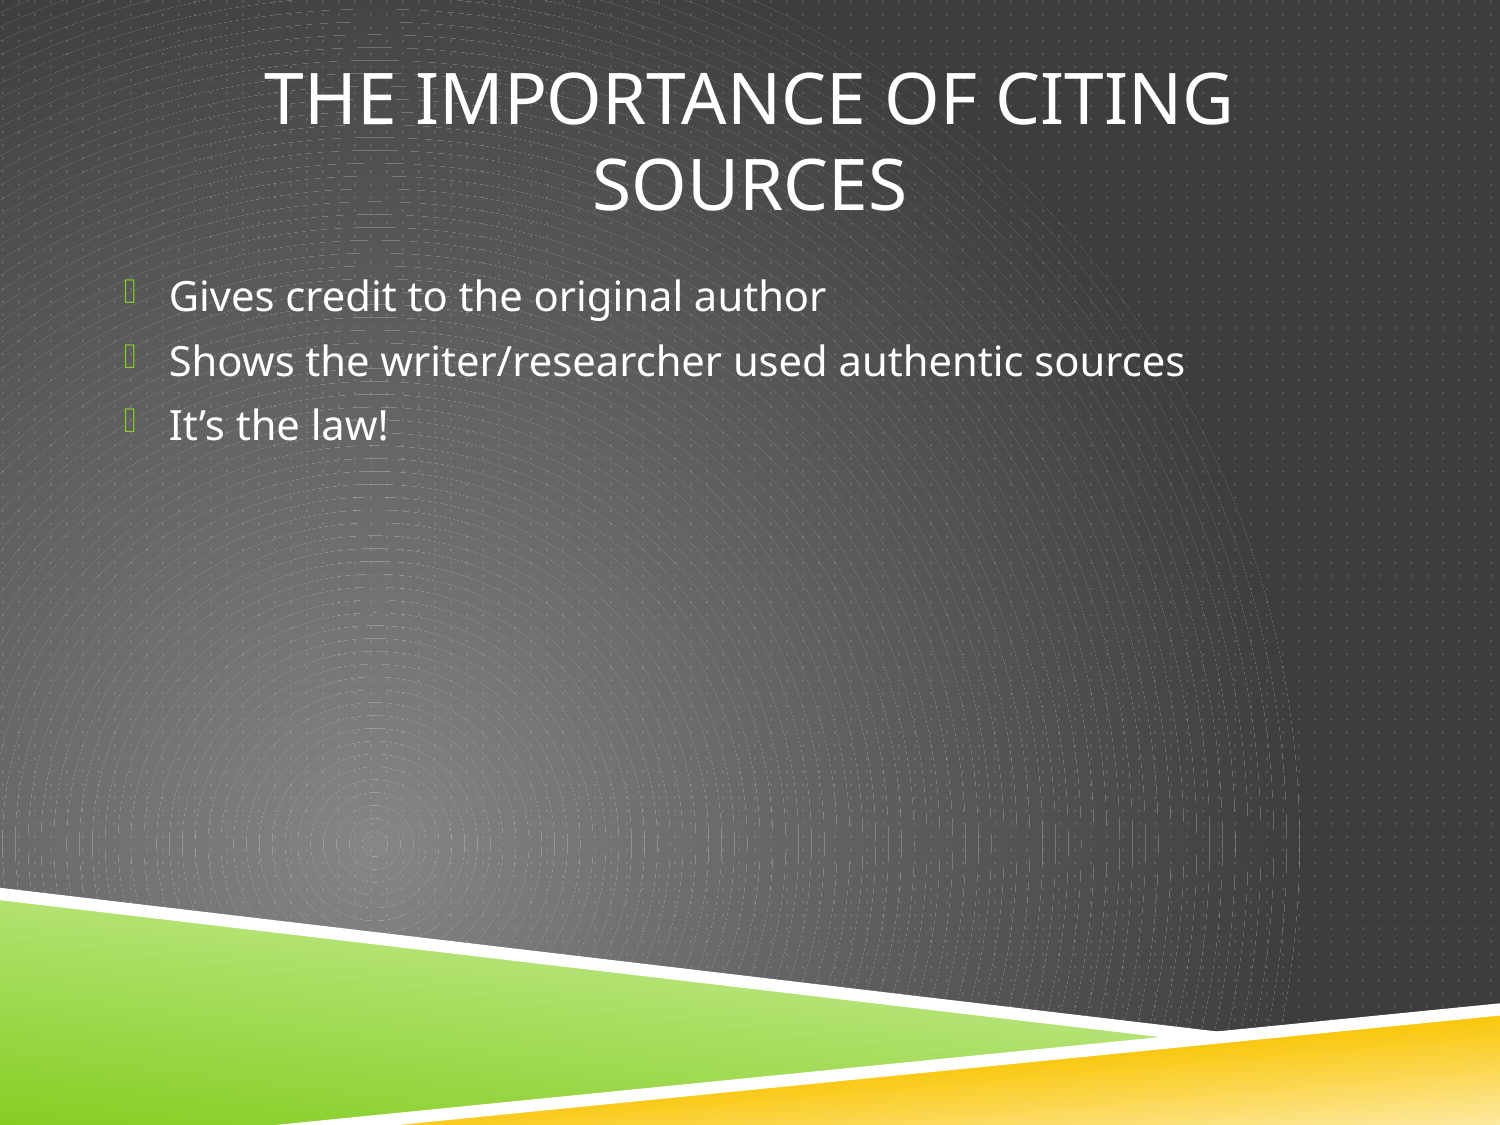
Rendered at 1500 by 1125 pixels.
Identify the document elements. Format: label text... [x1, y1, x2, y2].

list Gives credit to the original author Shows the writer/researcher used authentic sources It’s the law! [112, 262, 1388, 875]
title The importance of citing sources [112, 45, 1388, 233]
